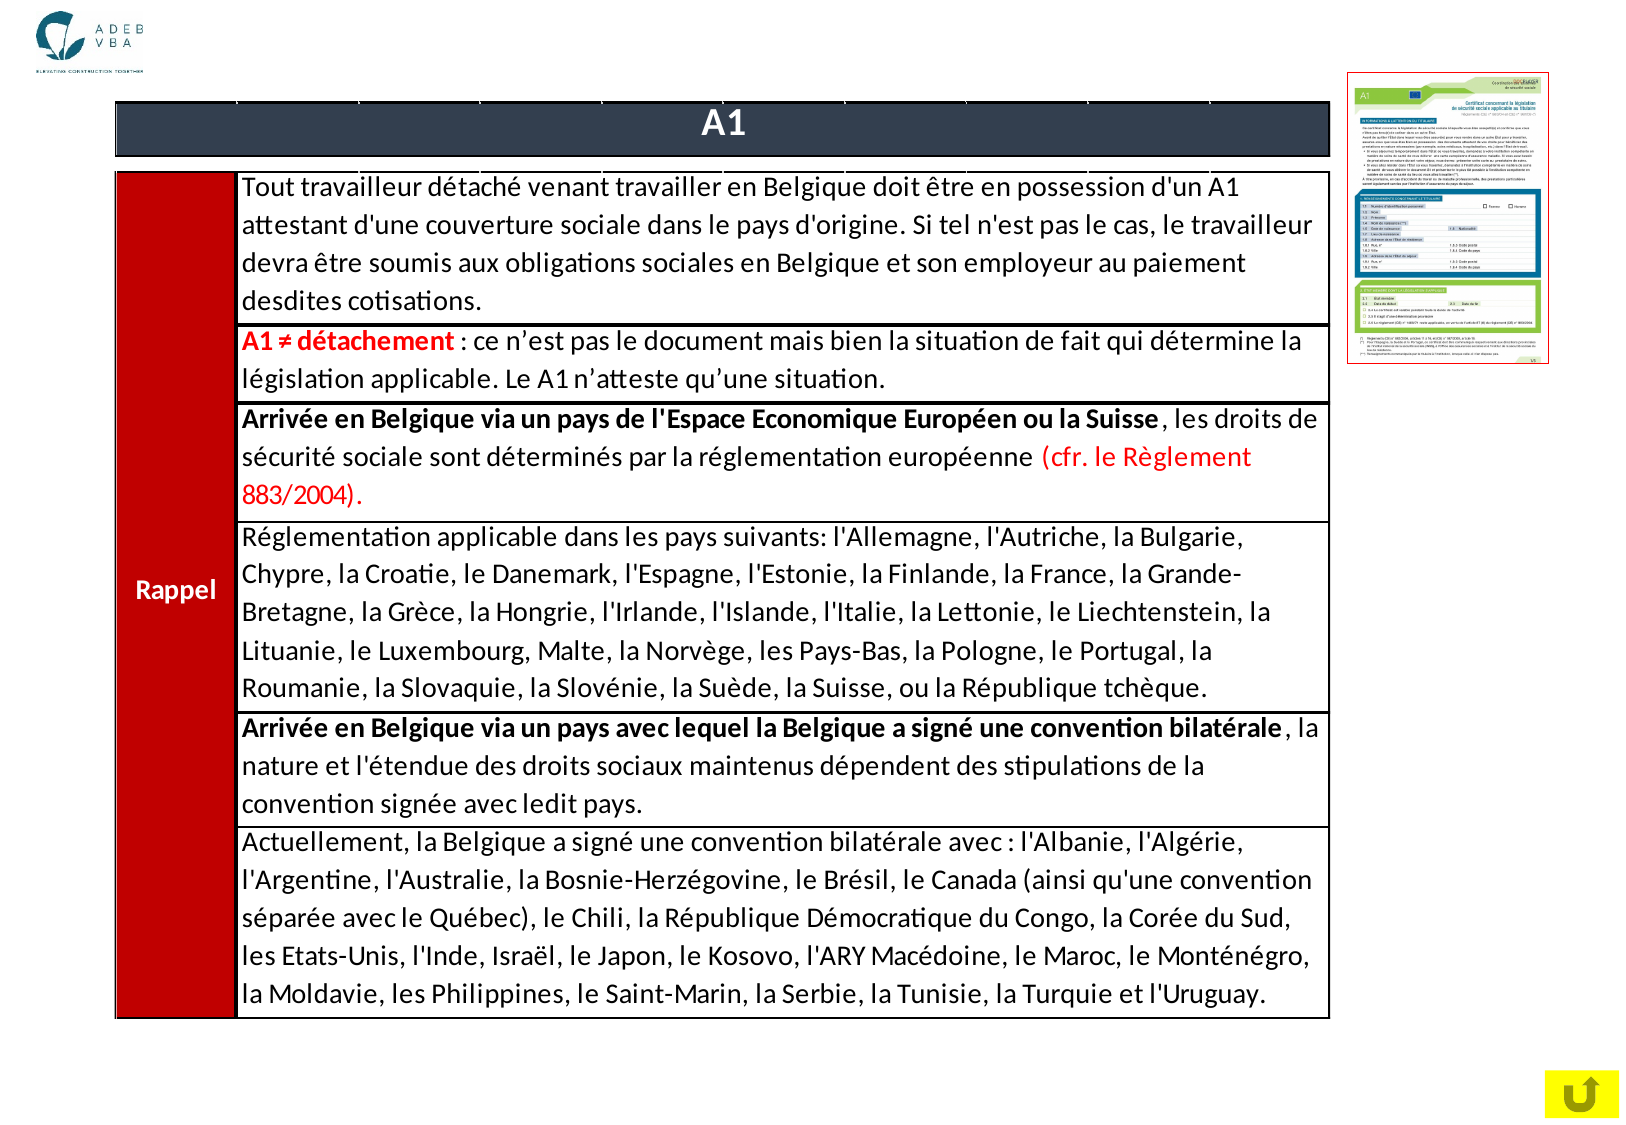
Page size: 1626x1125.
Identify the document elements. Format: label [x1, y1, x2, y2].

text_box [114, 170, 1333, 1021]
text_box [114, 101, 1333, 160]
picture [36, 11, 143, 73]
picture [1347, 72, 1549, 365]
text_box [1543, 1068, 1621, 1120]
